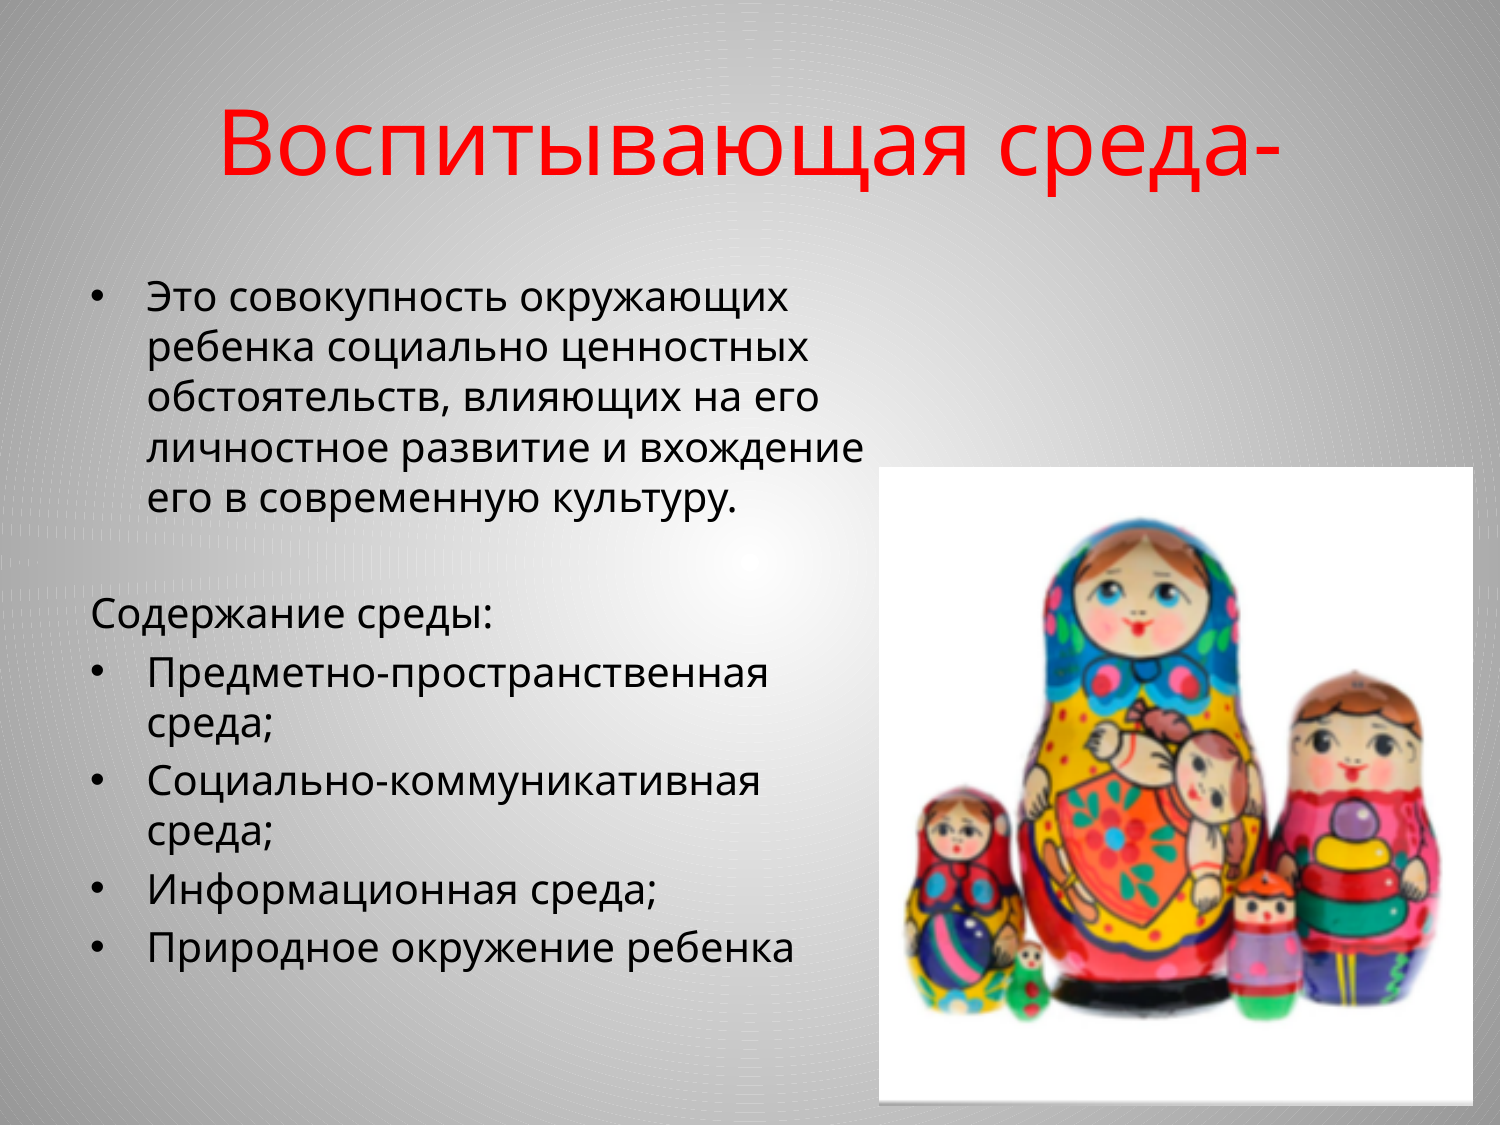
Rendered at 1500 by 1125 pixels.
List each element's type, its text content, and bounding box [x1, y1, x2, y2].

list Это совокупность окружающих ребенка социально ценностных обстоятельств, влияющих на его личностное развитие и вхождение его в современную культуру. Содержание среды: Предметно-пространственная среда; Социально-коммуникативная среда; Информационная среда; Природное окружение ребенка [75, 262, 880, 1083]
title Воспитывающая среда- [75, 45, 1425, 233]
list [879, 467, 1473, 1107]
